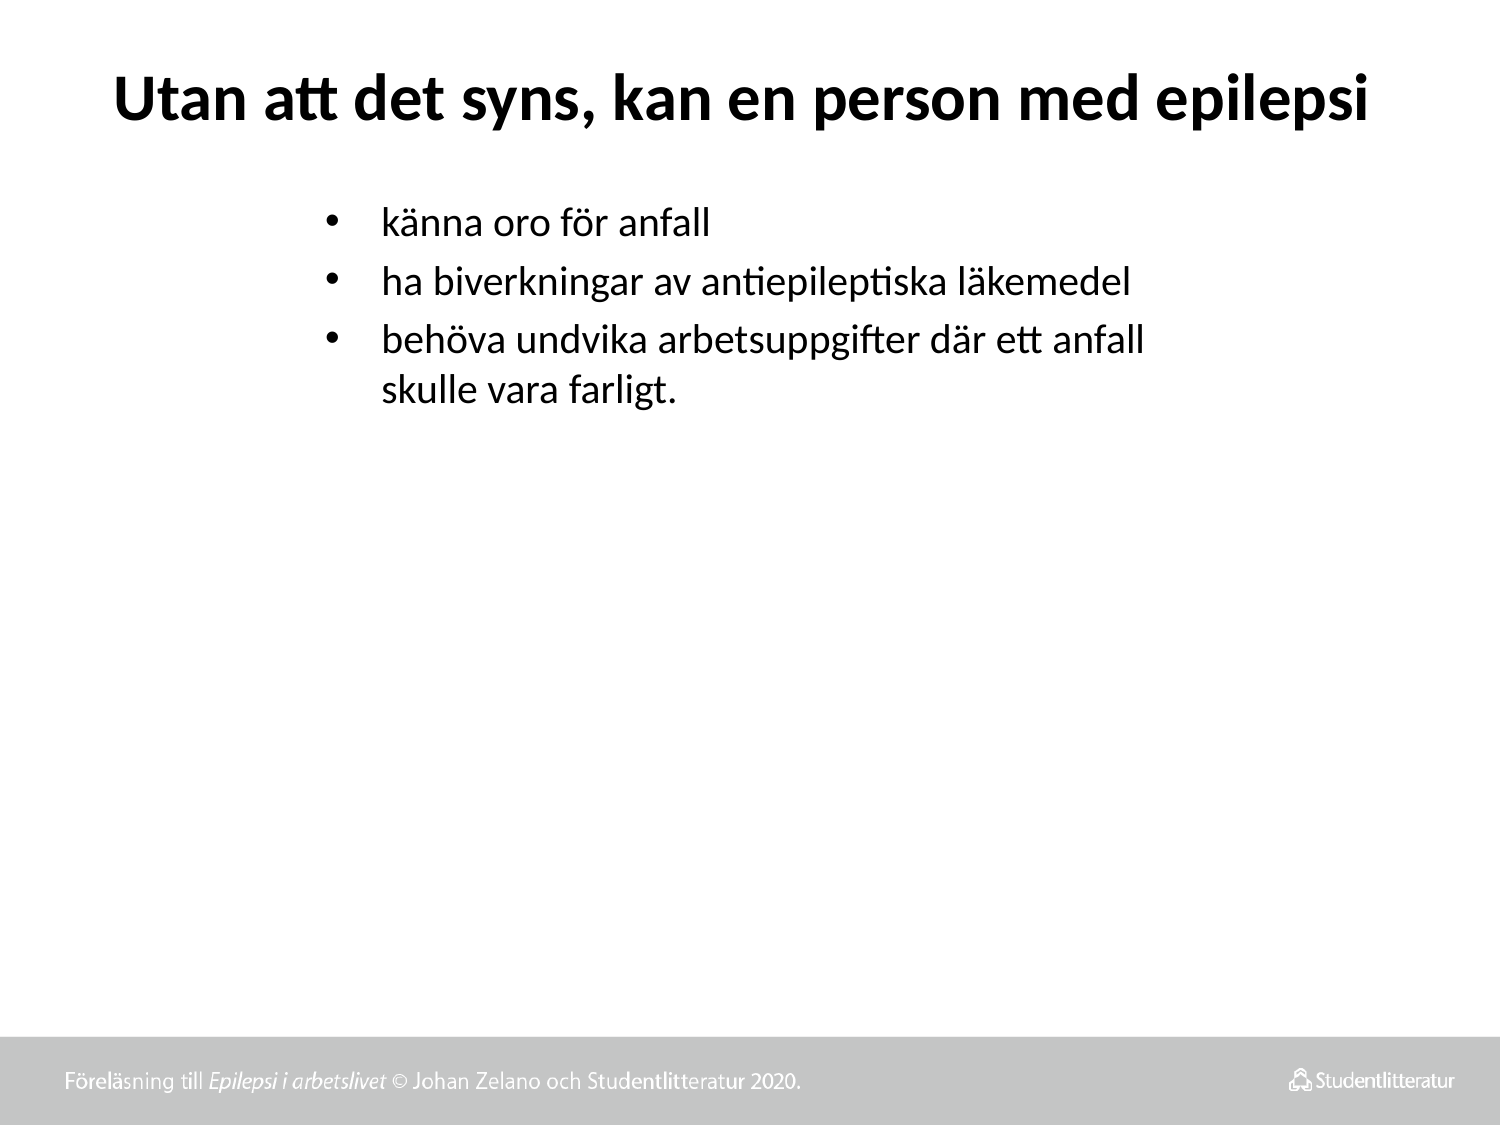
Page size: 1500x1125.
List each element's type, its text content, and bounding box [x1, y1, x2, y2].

title Utan att det syns, kan en person med epilepsi [75, 0, 1425, 188]
list känna oro för anfall ha biverkningar av antiepileptiska läkemedel behöva undvika arbetsuppgifter där ett anfall skulle vara farligt. [310, 187, 1190, 930]
picture [0, 63, 1500, 1125]
